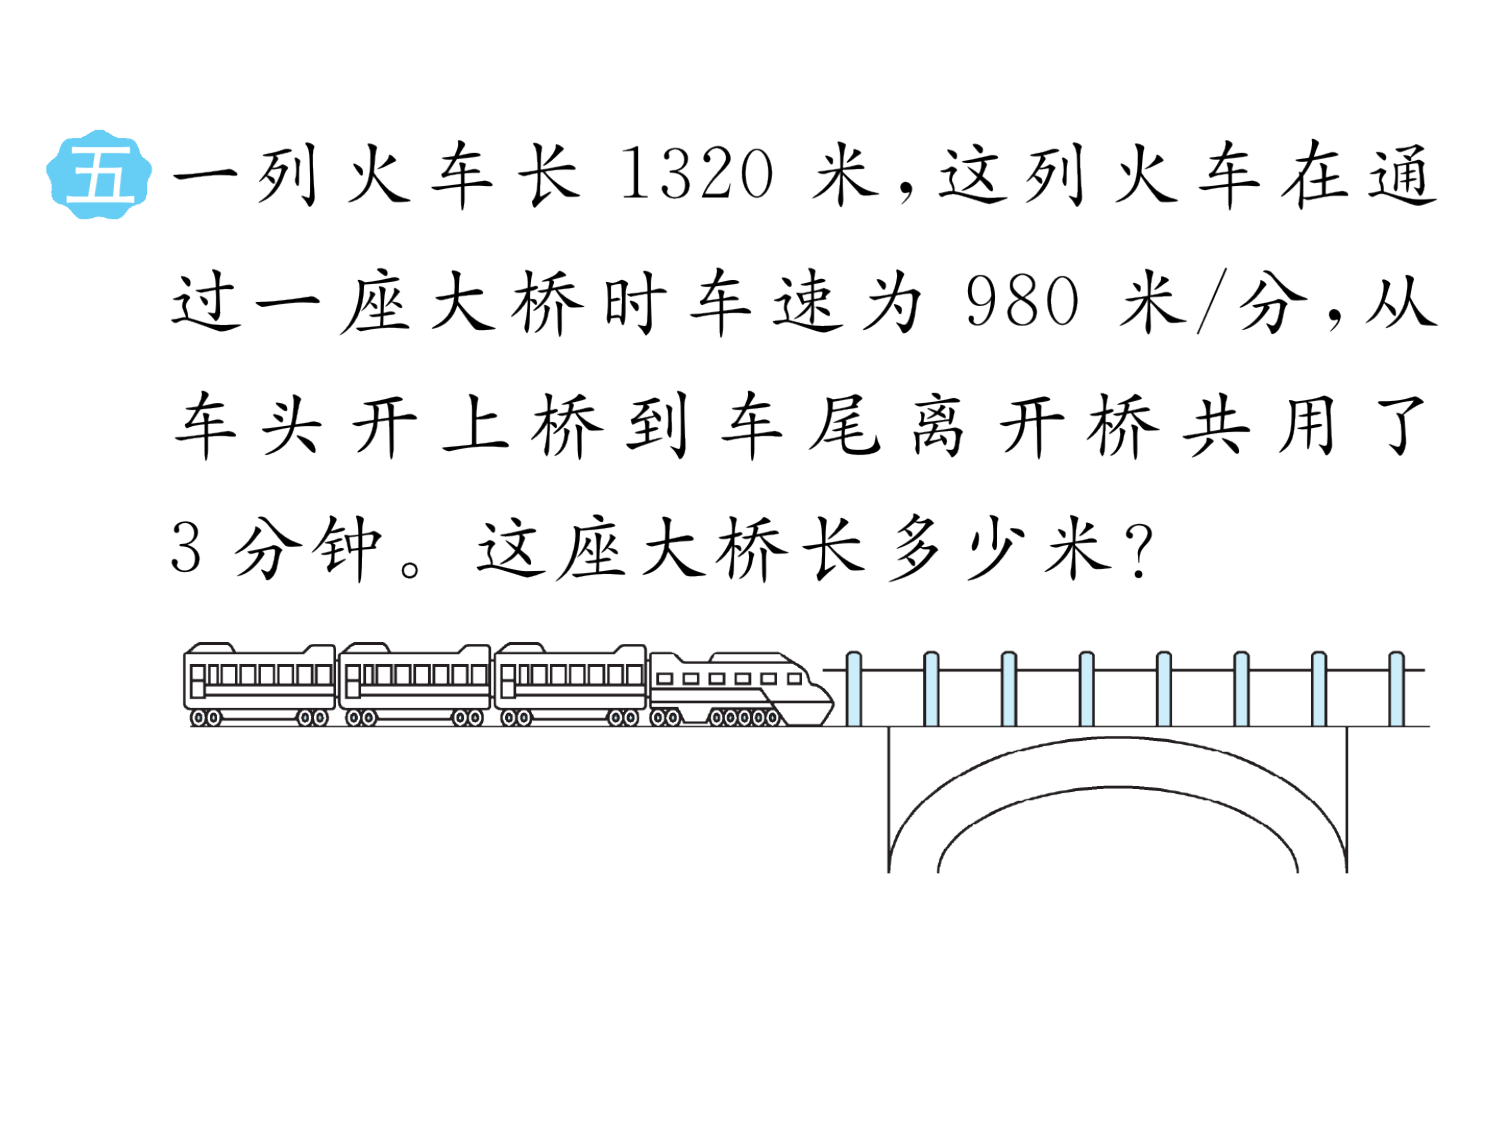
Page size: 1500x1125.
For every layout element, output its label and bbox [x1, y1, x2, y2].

picture [41, 113, 1459, 883]
